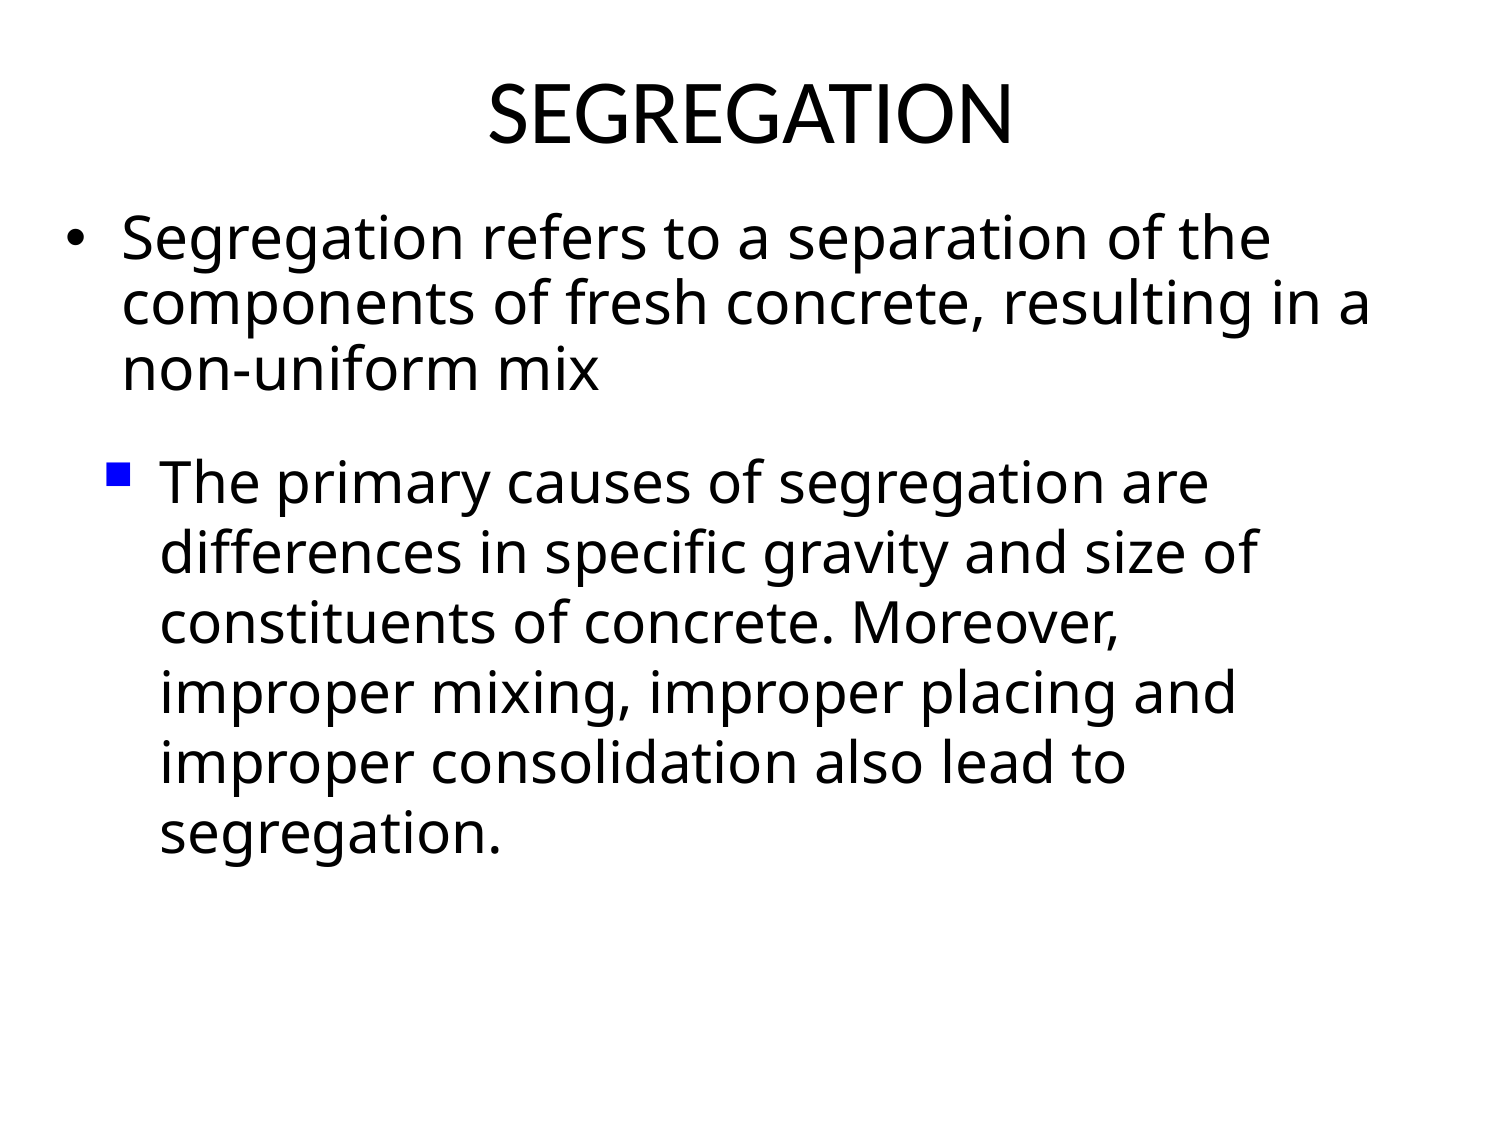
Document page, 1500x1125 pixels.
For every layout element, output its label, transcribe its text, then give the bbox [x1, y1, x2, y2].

title SEGREGATION [76, 12, 1427, 202]
text_box The primary causes of segregation are differences in specific gravity and size of constituents of concrete. Moreover, improper mixing, improper placing and improper consolidation also lead to segregation. [88, 437, 1288, 988]
list Segregation refers to a separation of the components of fresh concrete, resulting in a non-uniform mix [50, 200, 1474, 413]
